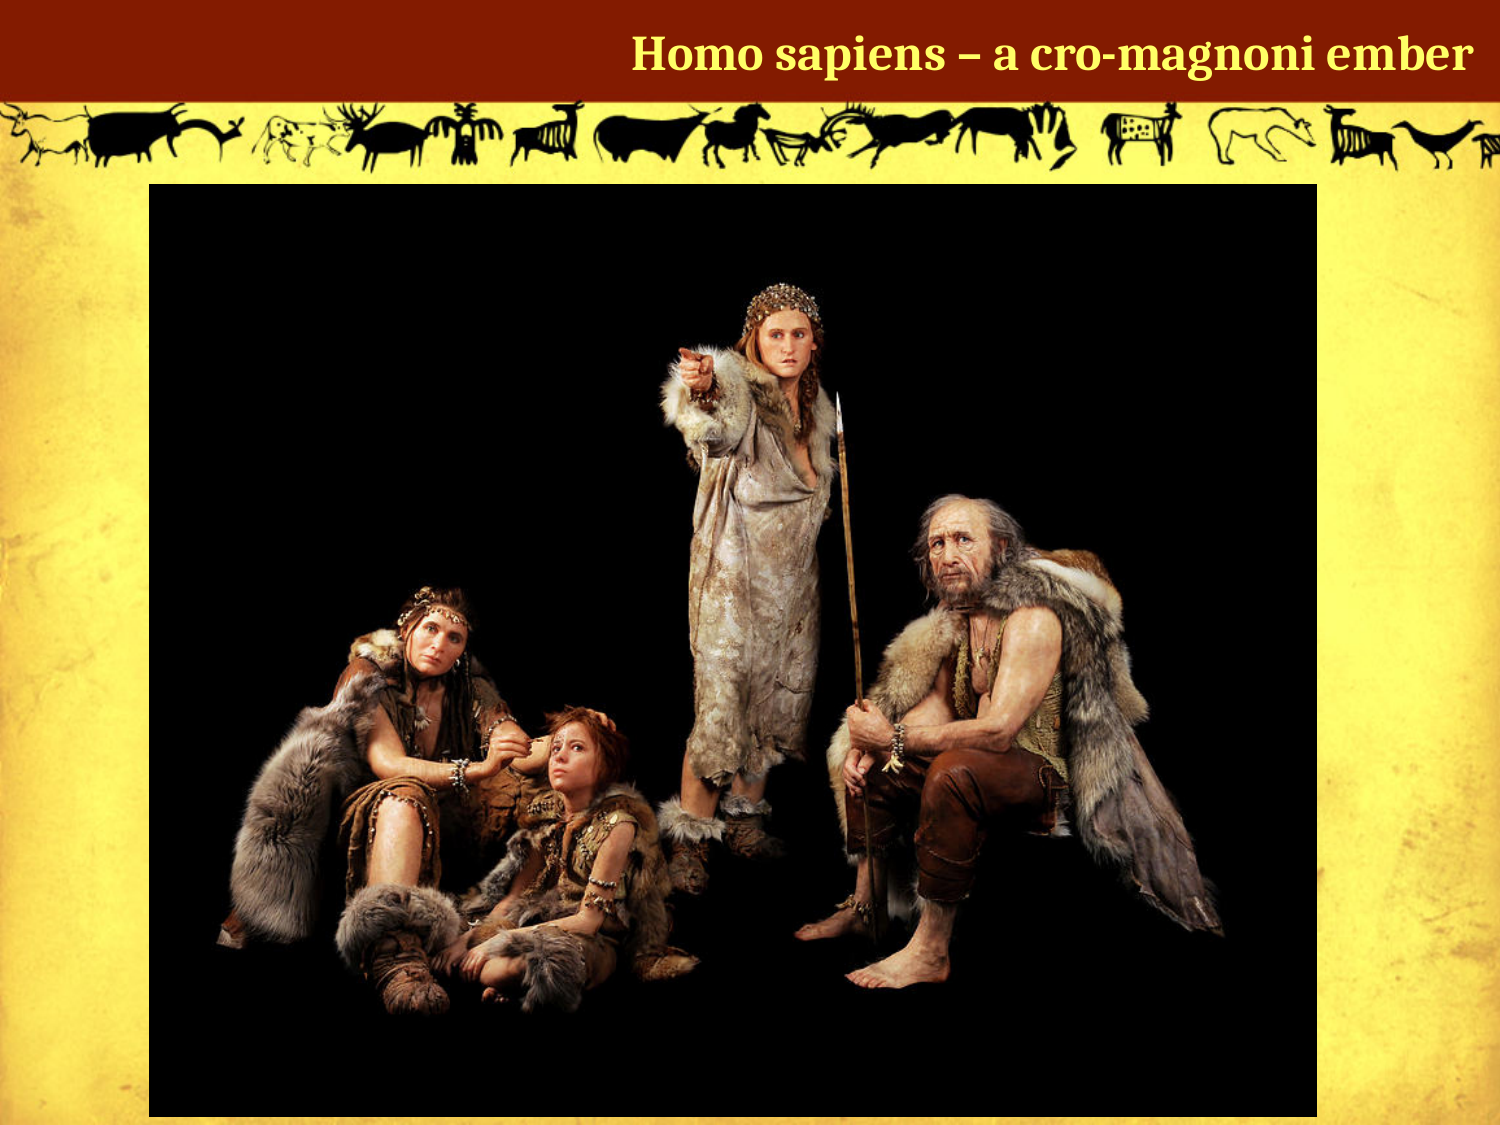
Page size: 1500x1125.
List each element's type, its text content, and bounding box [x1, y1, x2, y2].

text_box Homo sapiens – a cro-magnoni ember [0, 0, 1500, 102]
picture [0, 102, 1500, 1125]
